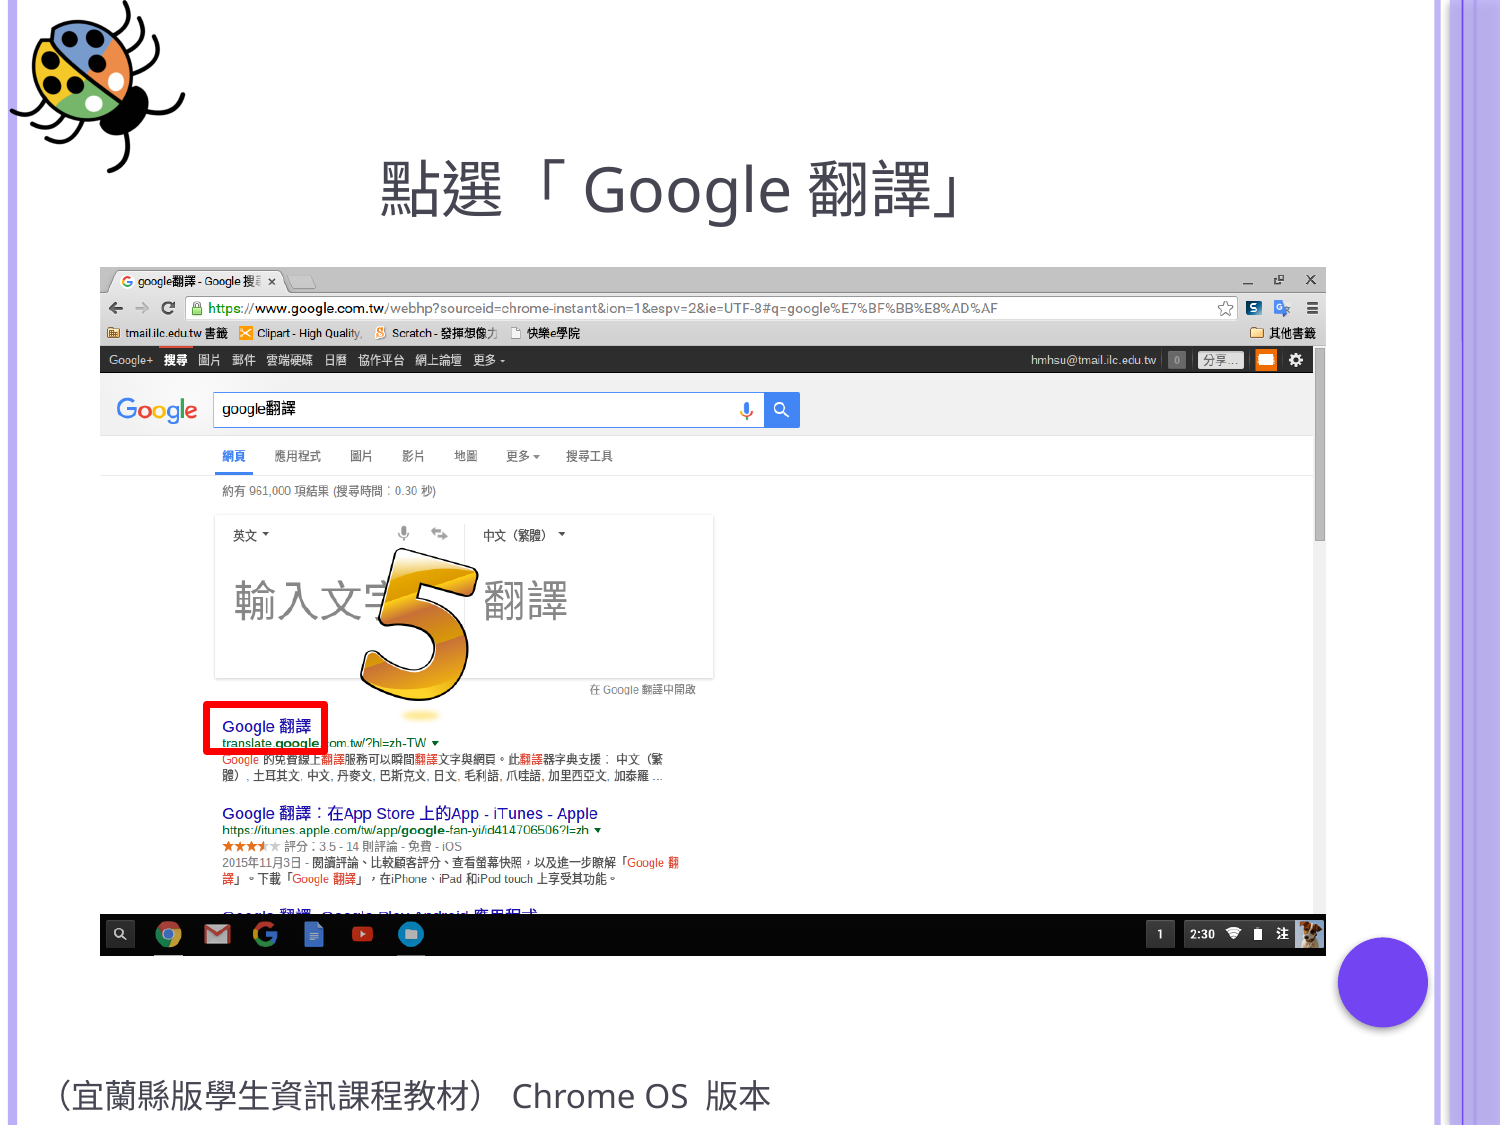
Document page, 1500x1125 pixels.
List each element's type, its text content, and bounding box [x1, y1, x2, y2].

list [99, 266, 1326, 957]
picture [327, 545, 506, 724]
picture [0, 0, 169, 176]
footer （宜蘭縣版學生資訊課程教材）Chrome OS 版本 [23, 1065, 809, 1125]
title 點選「Google翻譯」 [75, 45, 1300, 233]
